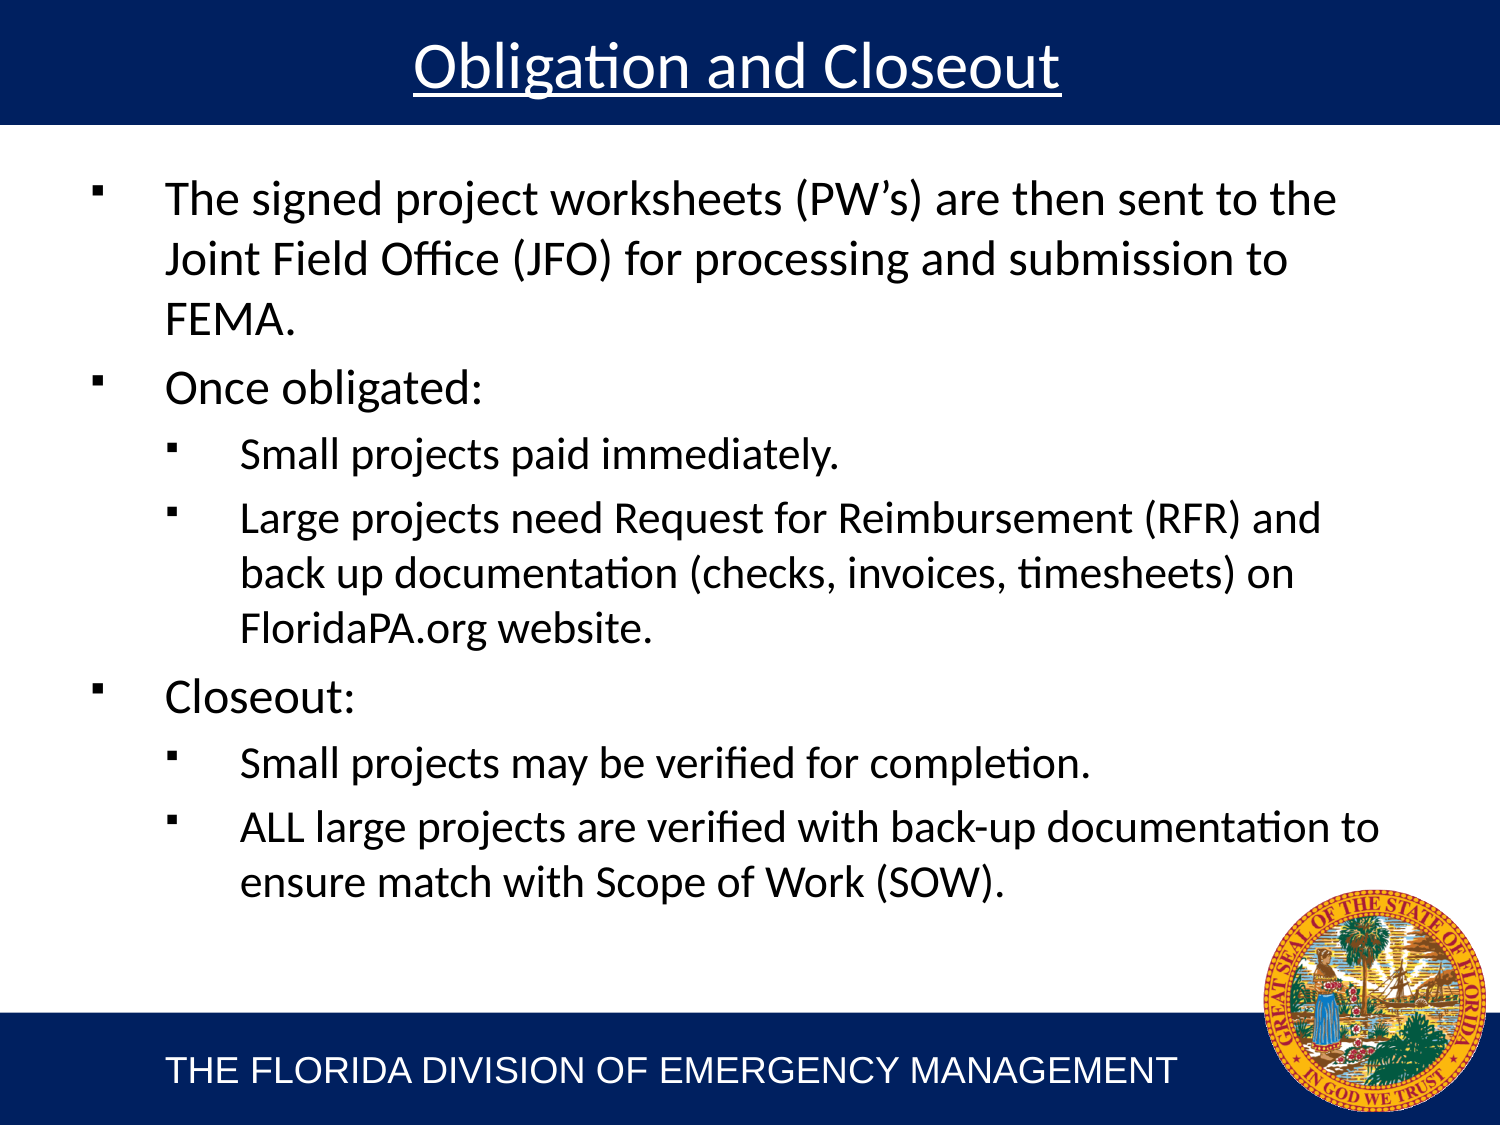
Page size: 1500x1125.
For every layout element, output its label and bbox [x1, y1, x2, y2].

text_box [0, 0, 1500, 1125]
picture [1261, 886, 1487, 1112]
